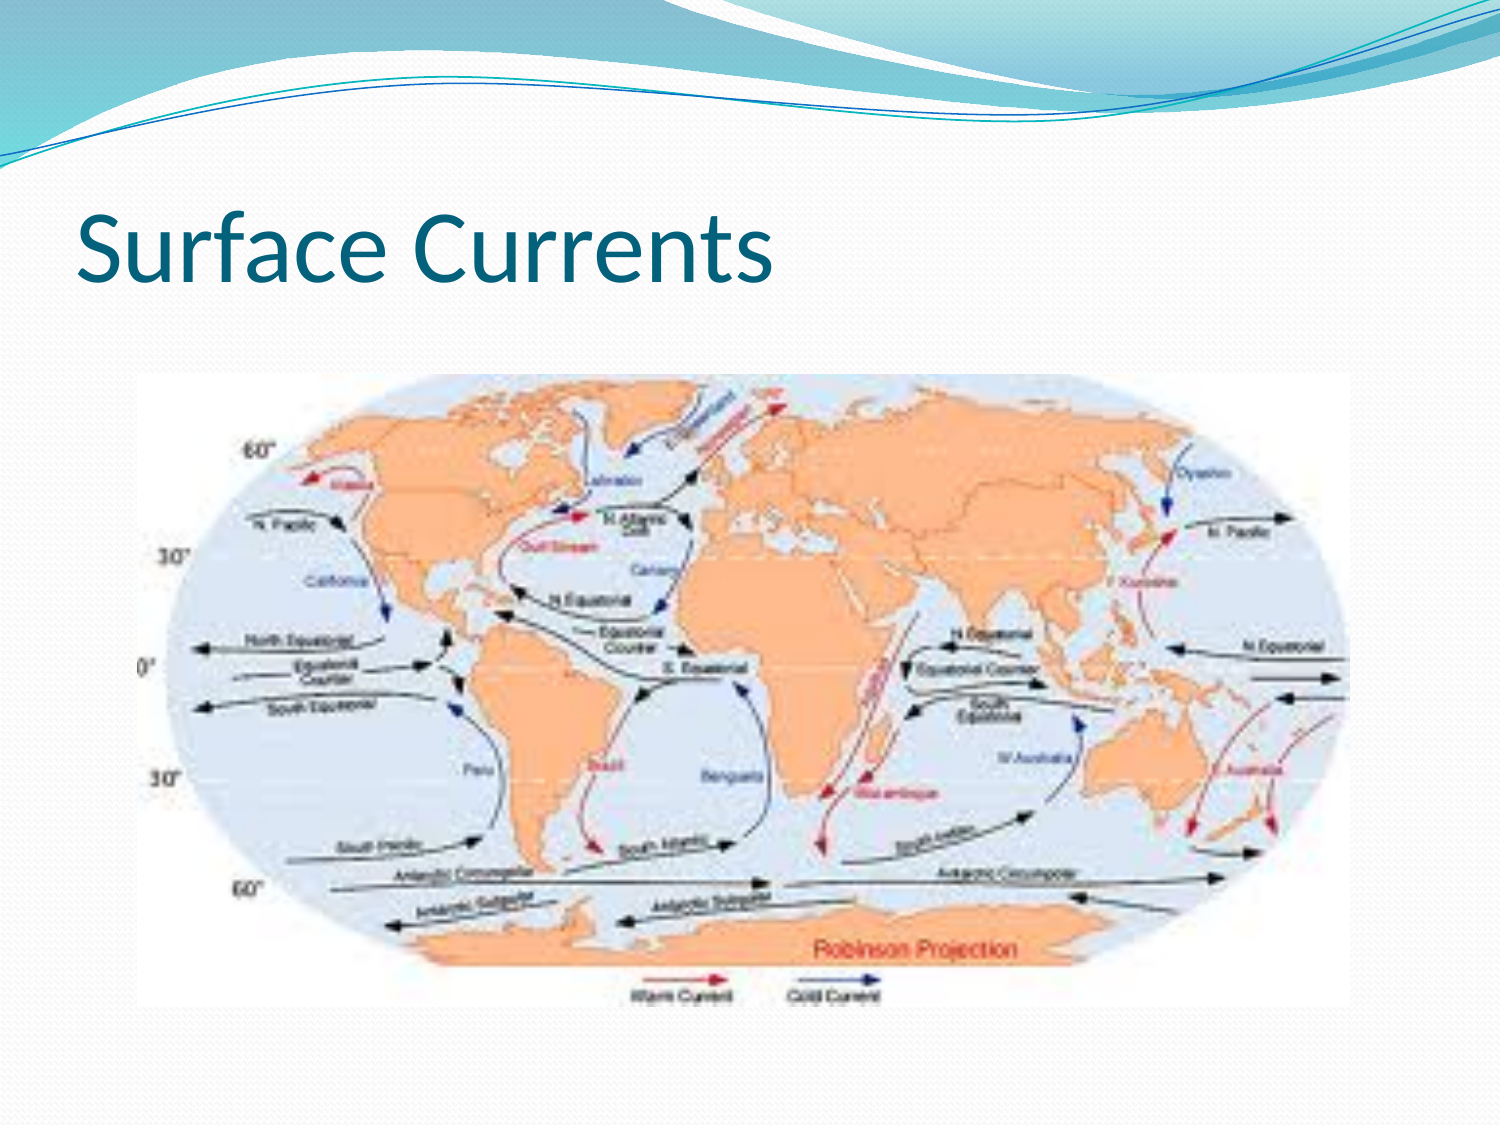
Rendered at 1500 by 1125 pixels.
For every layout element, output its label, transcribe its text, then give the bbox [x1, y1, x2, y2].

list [137, 374, 1351, 1007]
title Surface Currents [75, 115, 1425, 303]
